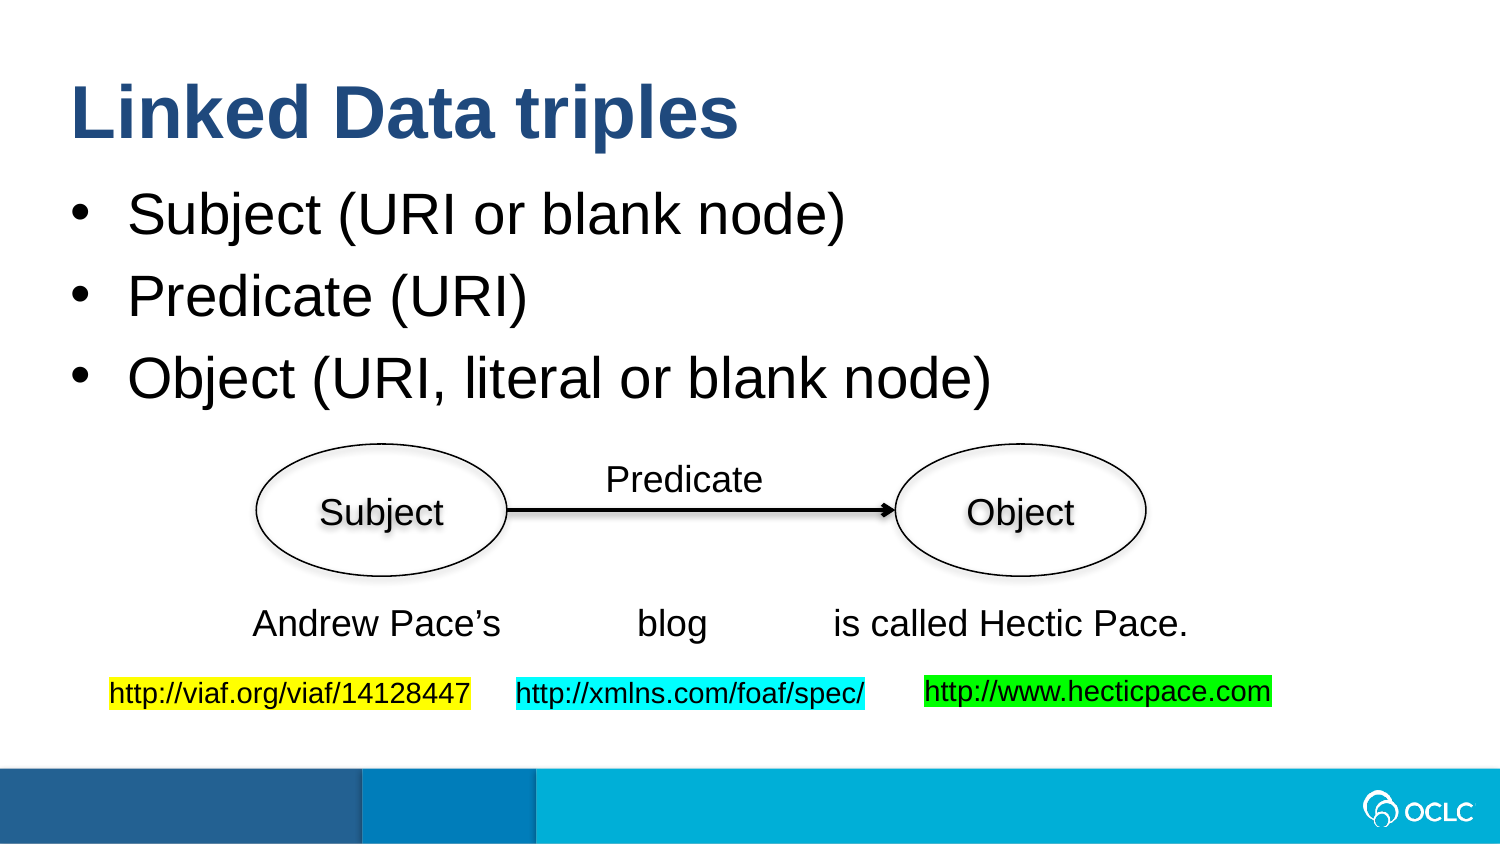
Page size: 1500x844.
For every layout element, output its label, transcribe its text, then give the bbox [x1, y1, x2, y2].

text_box Subject [255, 443, 508, 577]
text_box Object [894, 443, 1147, 577]
text_box Predicate [590, 447, 779, 508]
list Linked Data triples [55, 56, 1441, 169]
list Subject (URI or blank node) Predicate (URI) Object (URI, literal or blank node) [55, 169, 1441, 457]
text_box http://www.hecticpace.com [909, 664, 1287, 715]
text_box http://viaf.org/viaf/14128447 [94, 666, 487, 717]
text_box http://xmlns.com/foaf/spec/ [500, 666, 881, 717]
text_box Andrew Pace’s blog is called Hectic Pace. [237, 591, 1263, 652]
